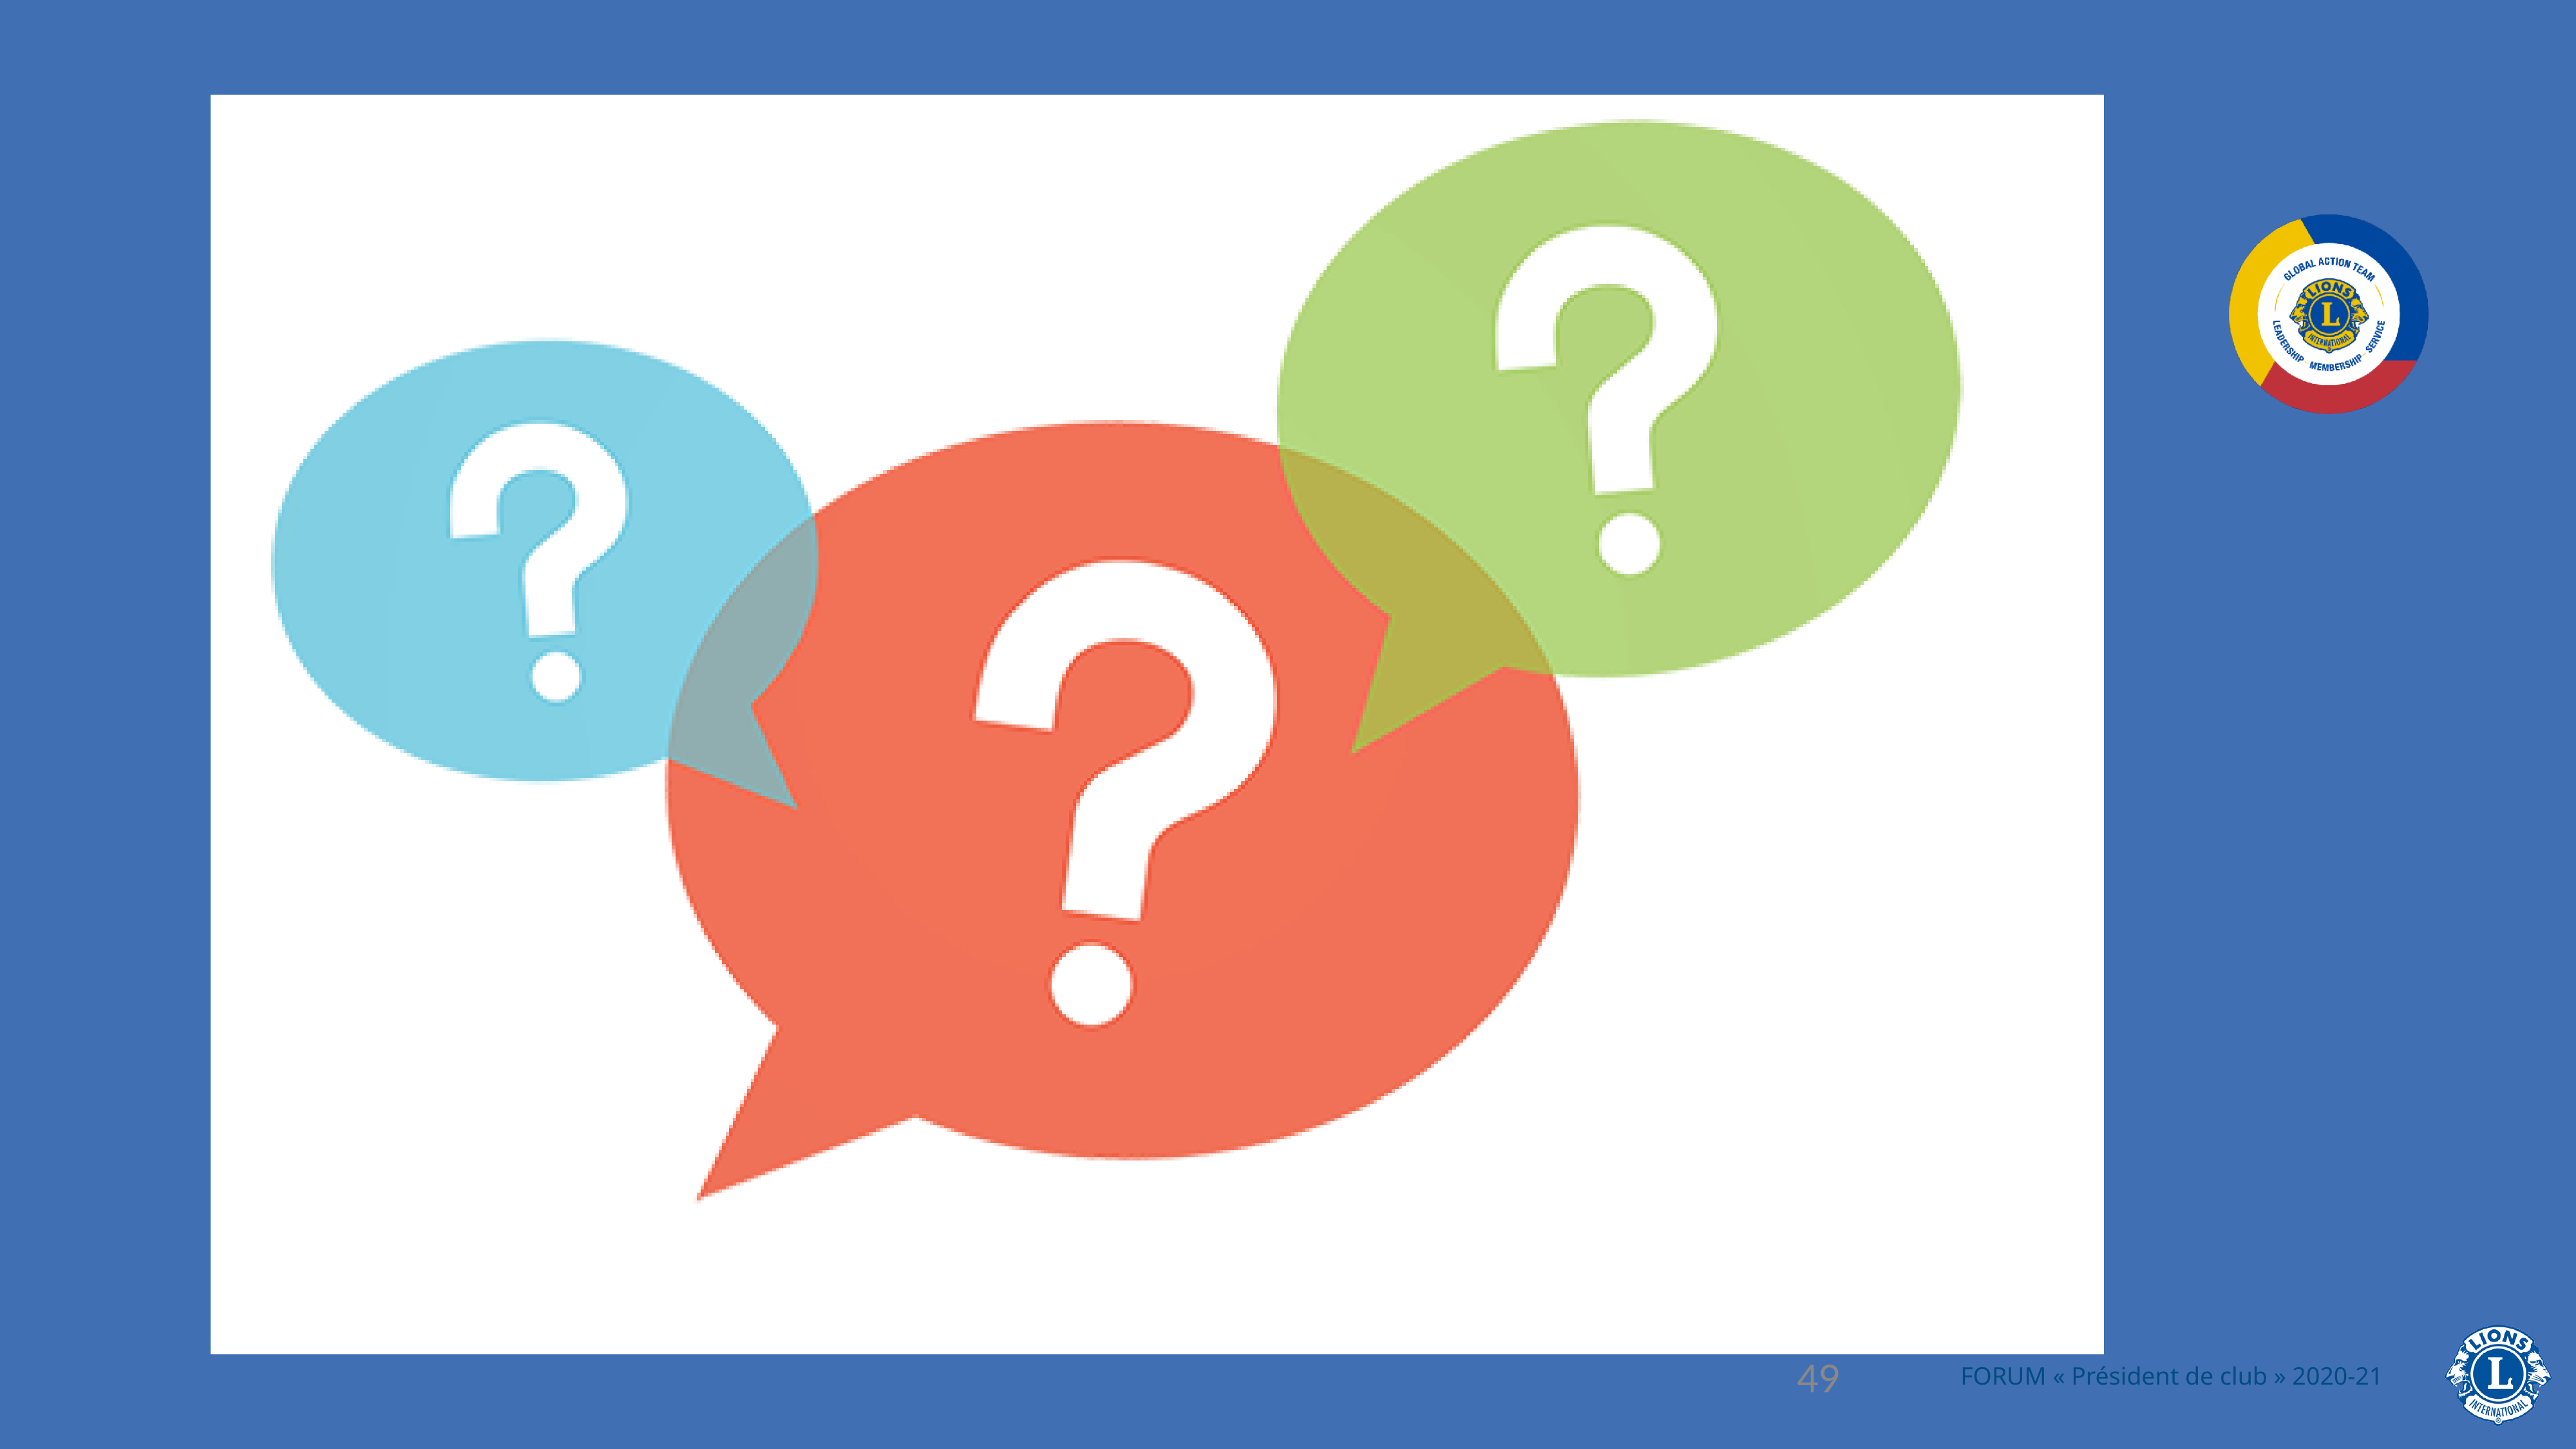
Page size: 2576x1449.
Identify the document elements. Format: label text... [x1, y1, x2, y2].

picture [211, 94, 2104, 1354]
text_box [1880, 1325, 2552, 1426]
picture [2212, 197, 2445, 430]
slide_number 49 [1251, 1354, 1854, 1415]
